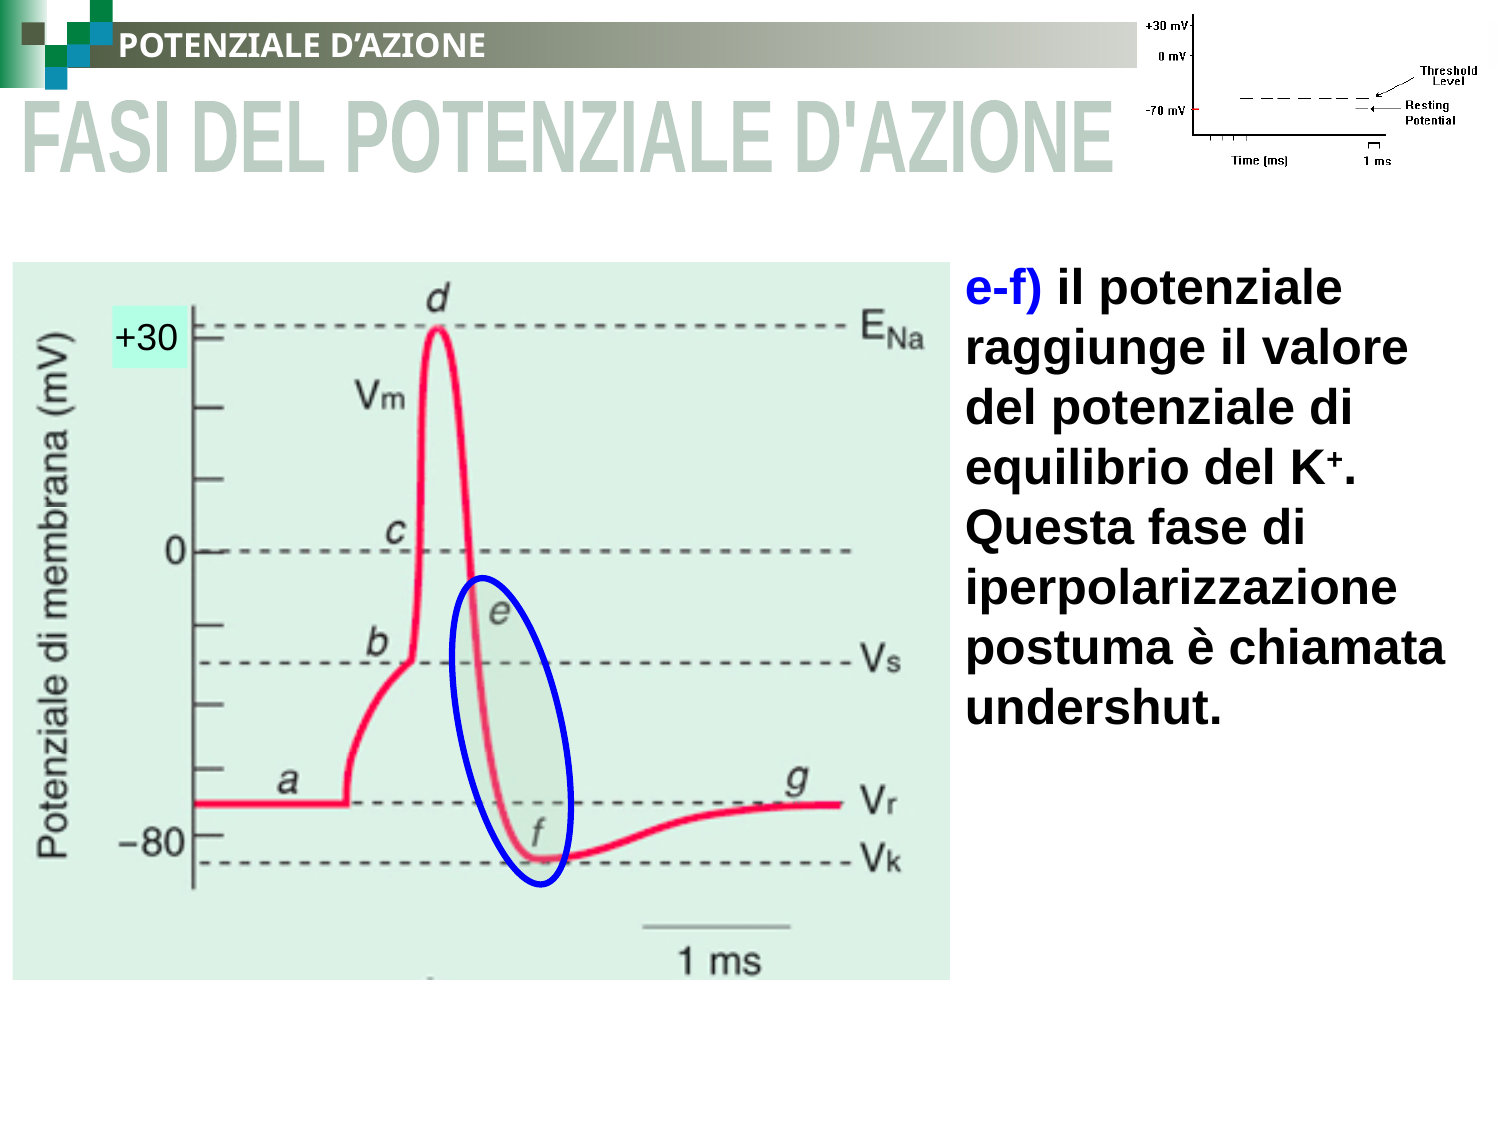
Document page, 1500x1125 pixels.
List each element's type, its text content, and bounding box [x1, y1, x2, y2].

text_box POTENZIALE D’AZIONE [102, 16, 1050, 72]
text_box e-f) il potenziale raggiunge il valore del potenziale di equilibrio del K+. Questa fase di iperpolarizzazione postuma è chiamata undershut. [950, 247, 1500, 743]
picture [12, 262, 951, 981]
picture [1137, 12, 1488, 173]
